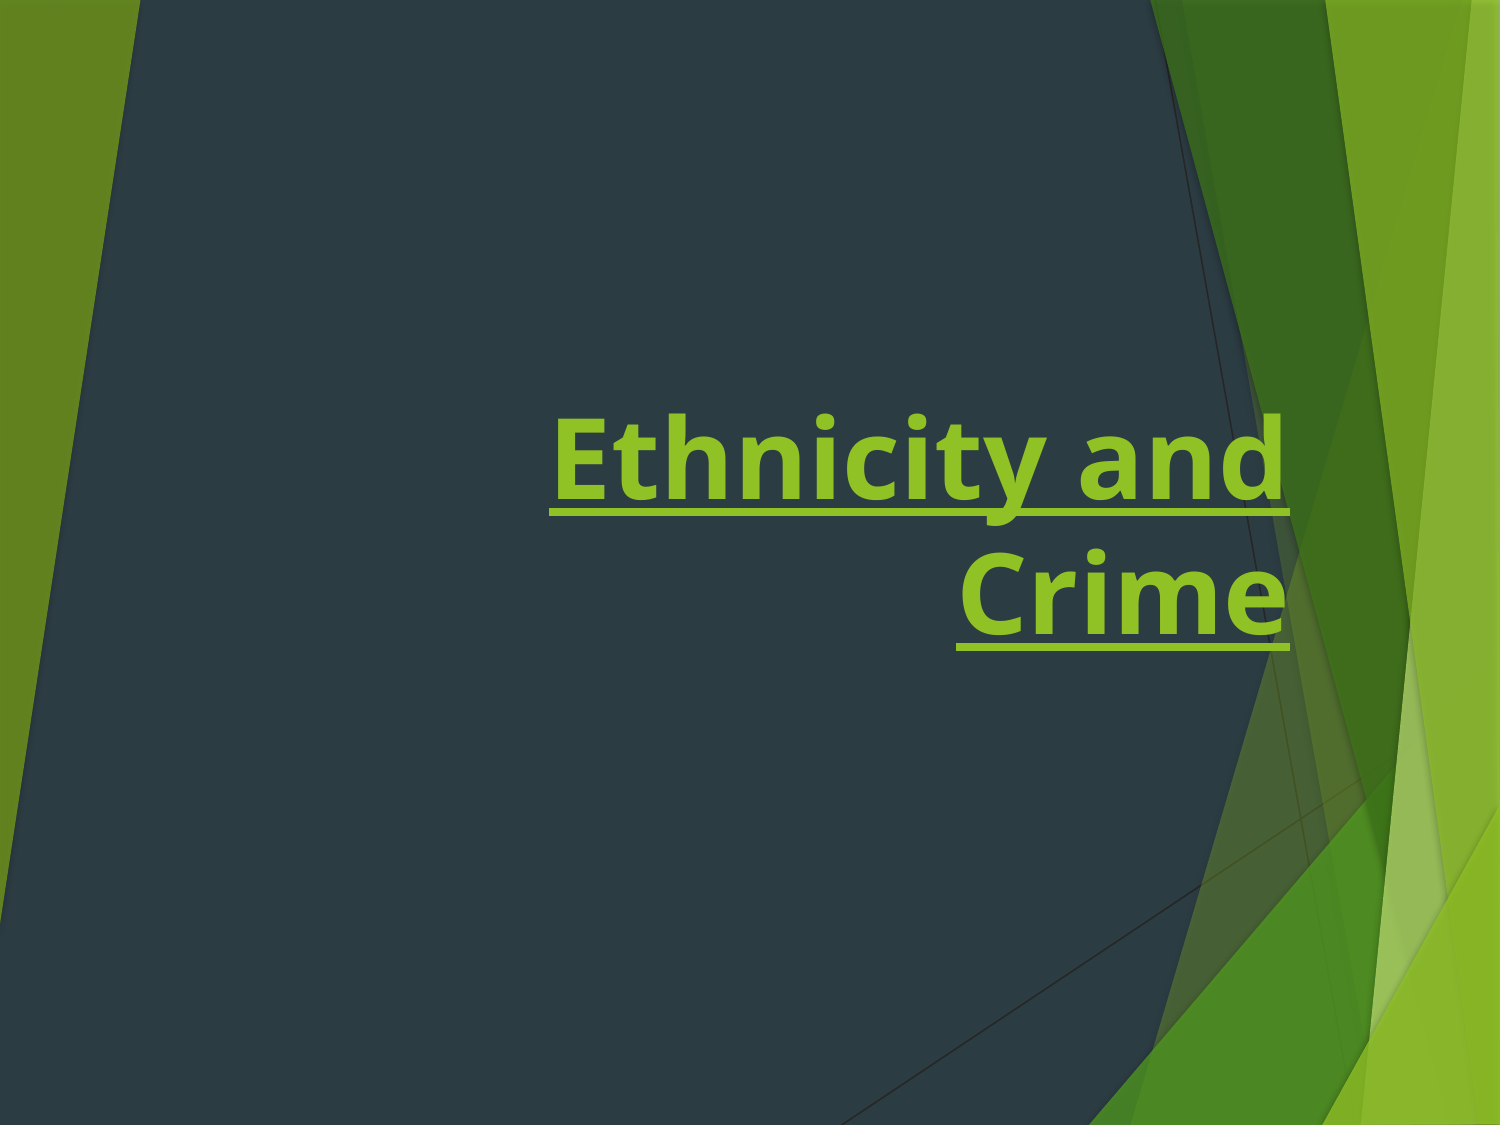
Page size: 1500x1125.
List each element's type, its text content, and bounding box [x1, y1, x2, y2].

title Ethnicity and Crime [185, 394, 1306, 665]
